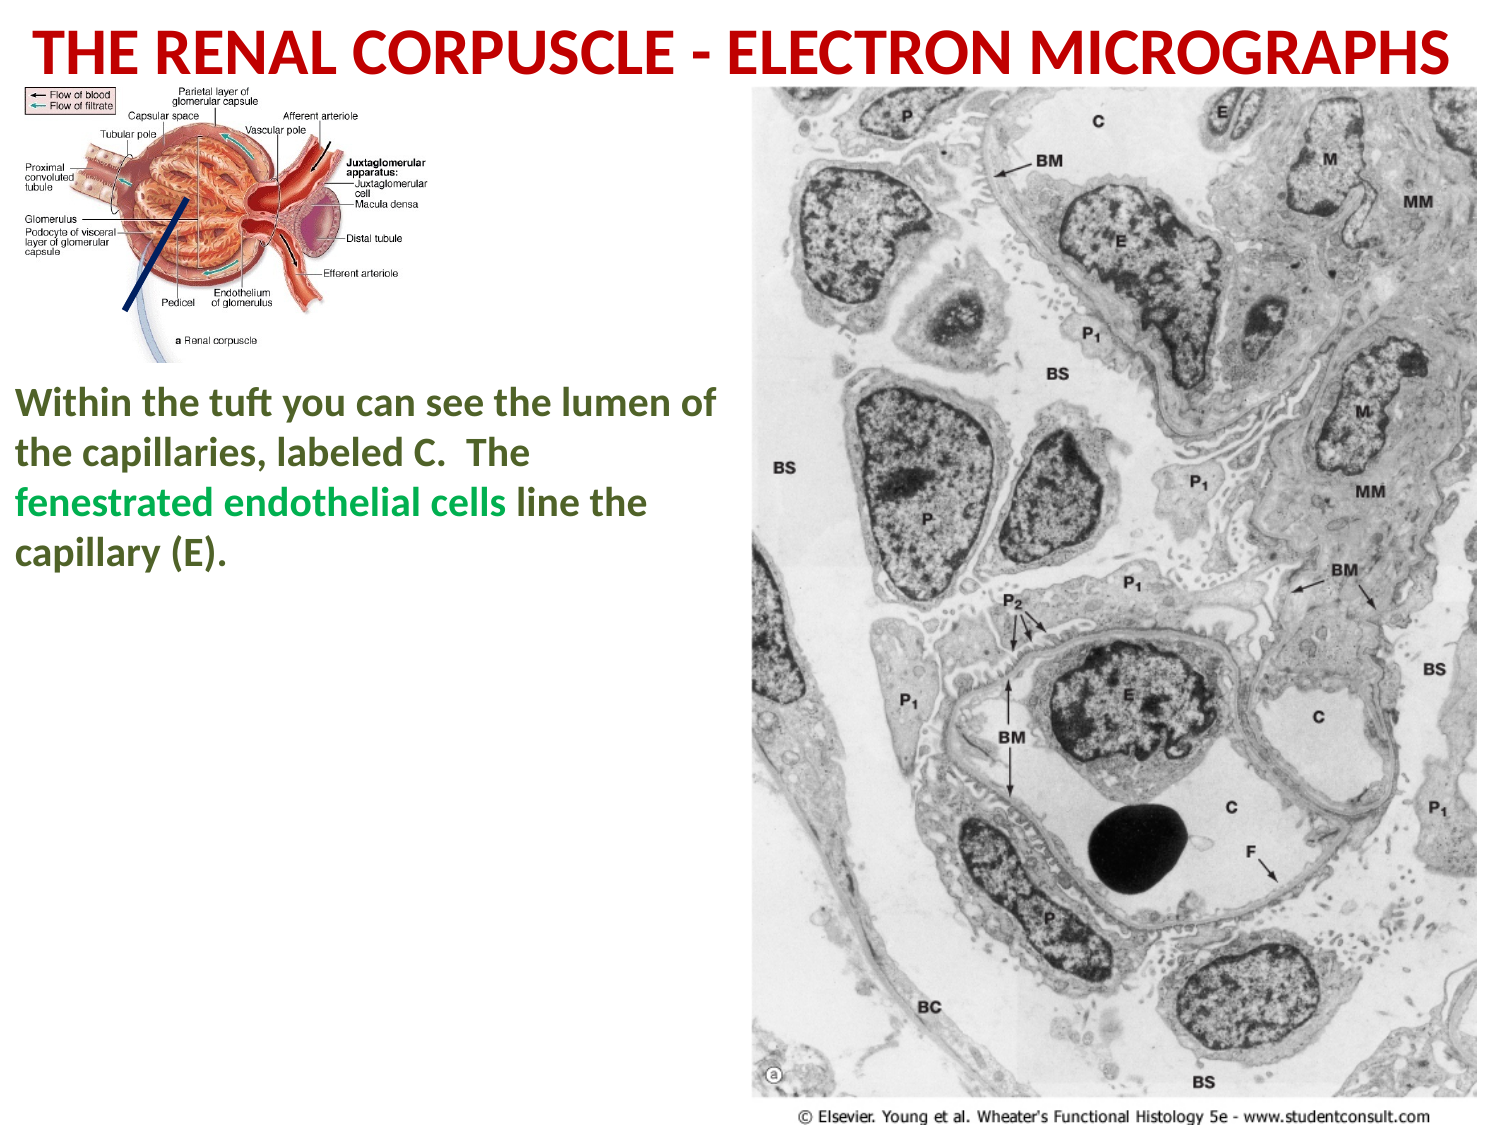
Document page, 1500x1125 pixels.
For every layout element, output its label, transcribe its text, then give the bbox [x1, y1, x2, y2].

picture [24, 87, 428, 363]
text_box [124, 197, 188, 311]
text_box Within the tuft you can see the lumen of the capillaries, labeled C. The fenestrated endothelial cells line the capillary (E). [0, 367, 745, 582]
text_box the renal corpuscle - ELECTRON micrographs [0, 0, 1500, 95]
picture [750, 86, 1477, 1125]
